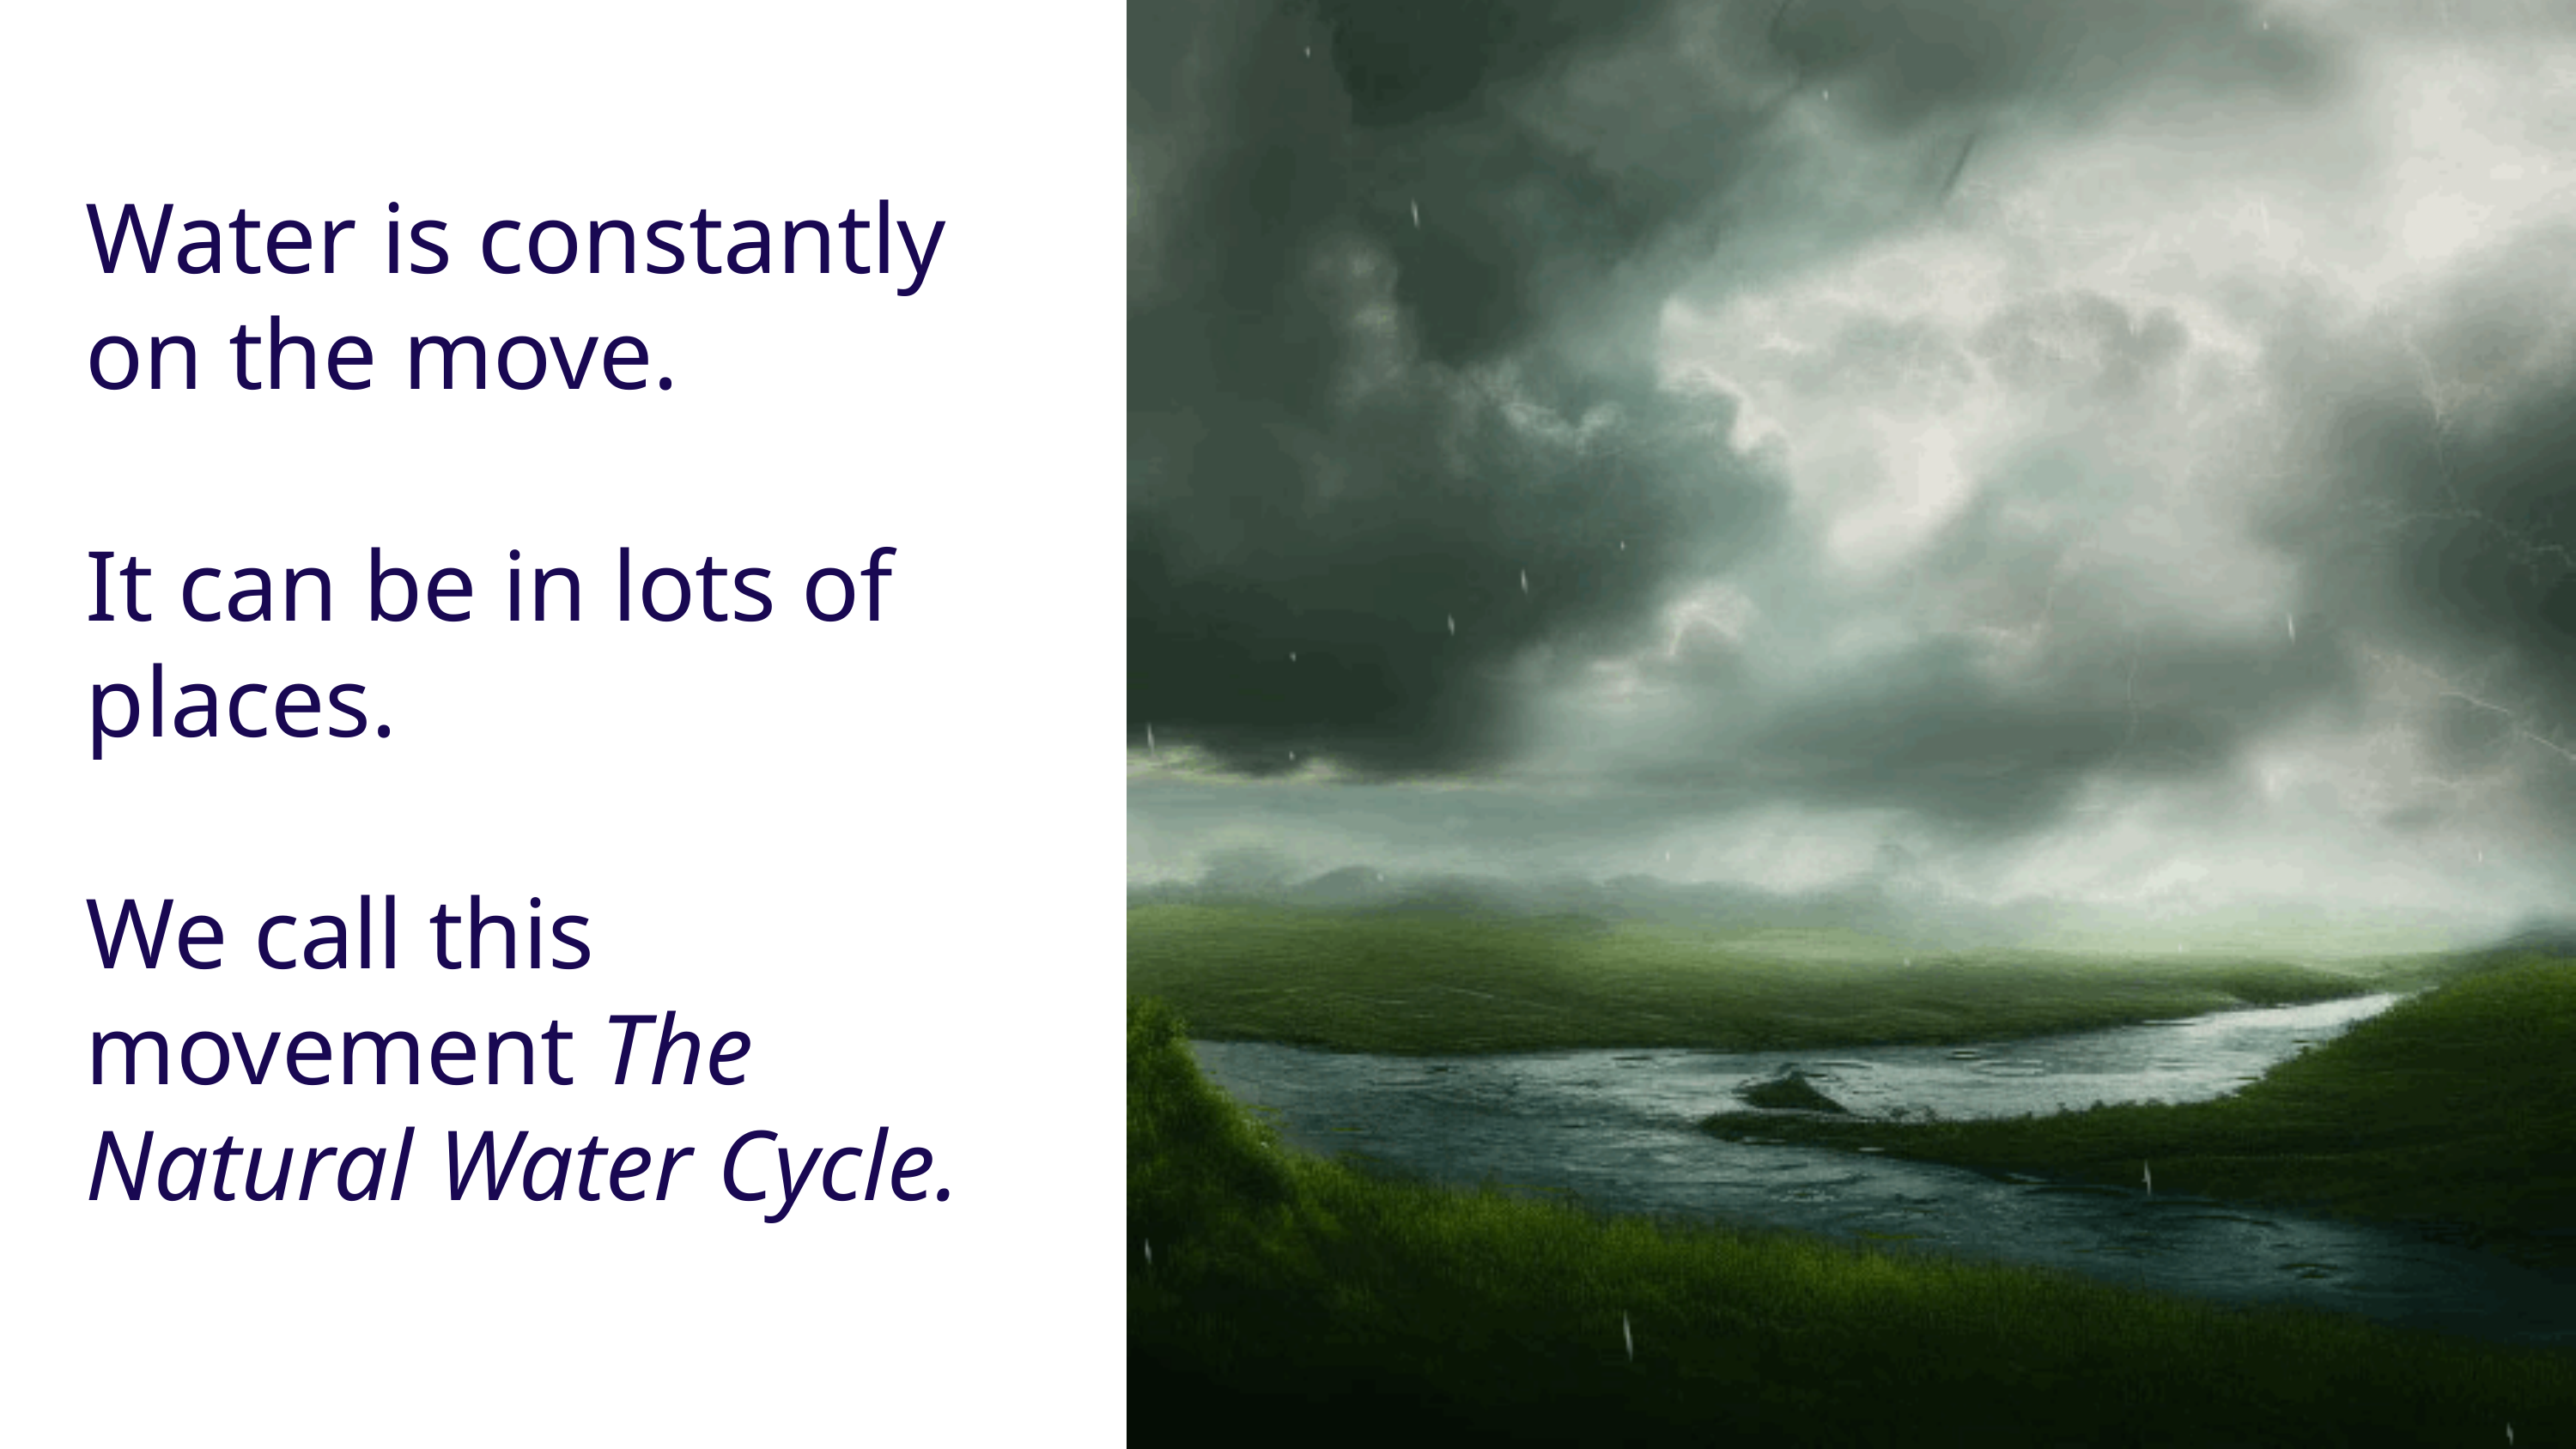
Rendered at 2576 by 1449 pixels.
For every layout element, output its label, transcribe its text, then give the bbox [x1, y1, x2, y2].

picture [1127, 0, 2576, 1449]
text_box Water is constantly on the move. It can be in lots of places. We call this movement The Natural Water Cycle. [85, 177, 1073, 1349]
